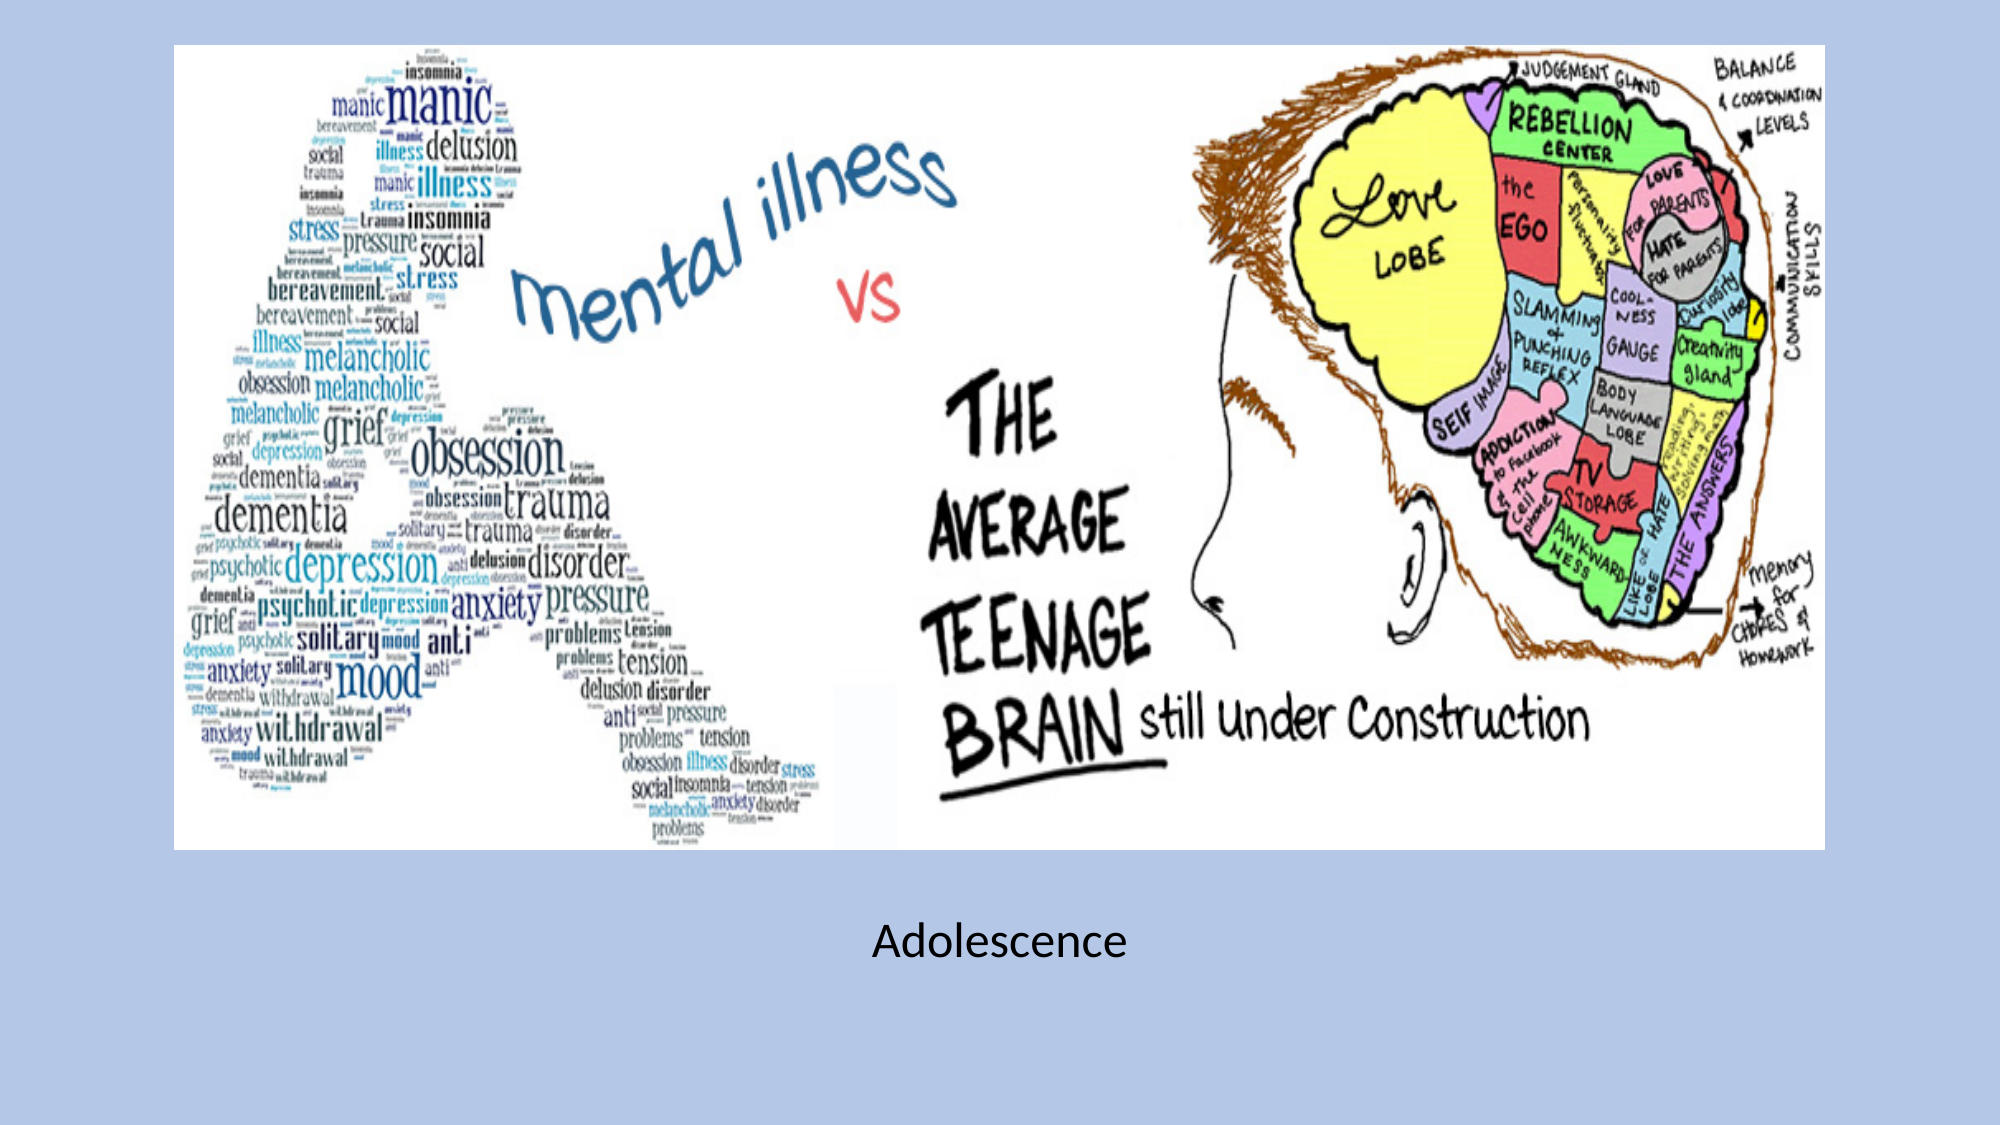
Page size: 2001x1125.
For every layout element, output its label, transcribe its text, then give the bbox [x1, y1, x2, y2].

picture [174, 45, 1825, 850]
subtitle Adolescence [249, 850, 1750, 1060]
